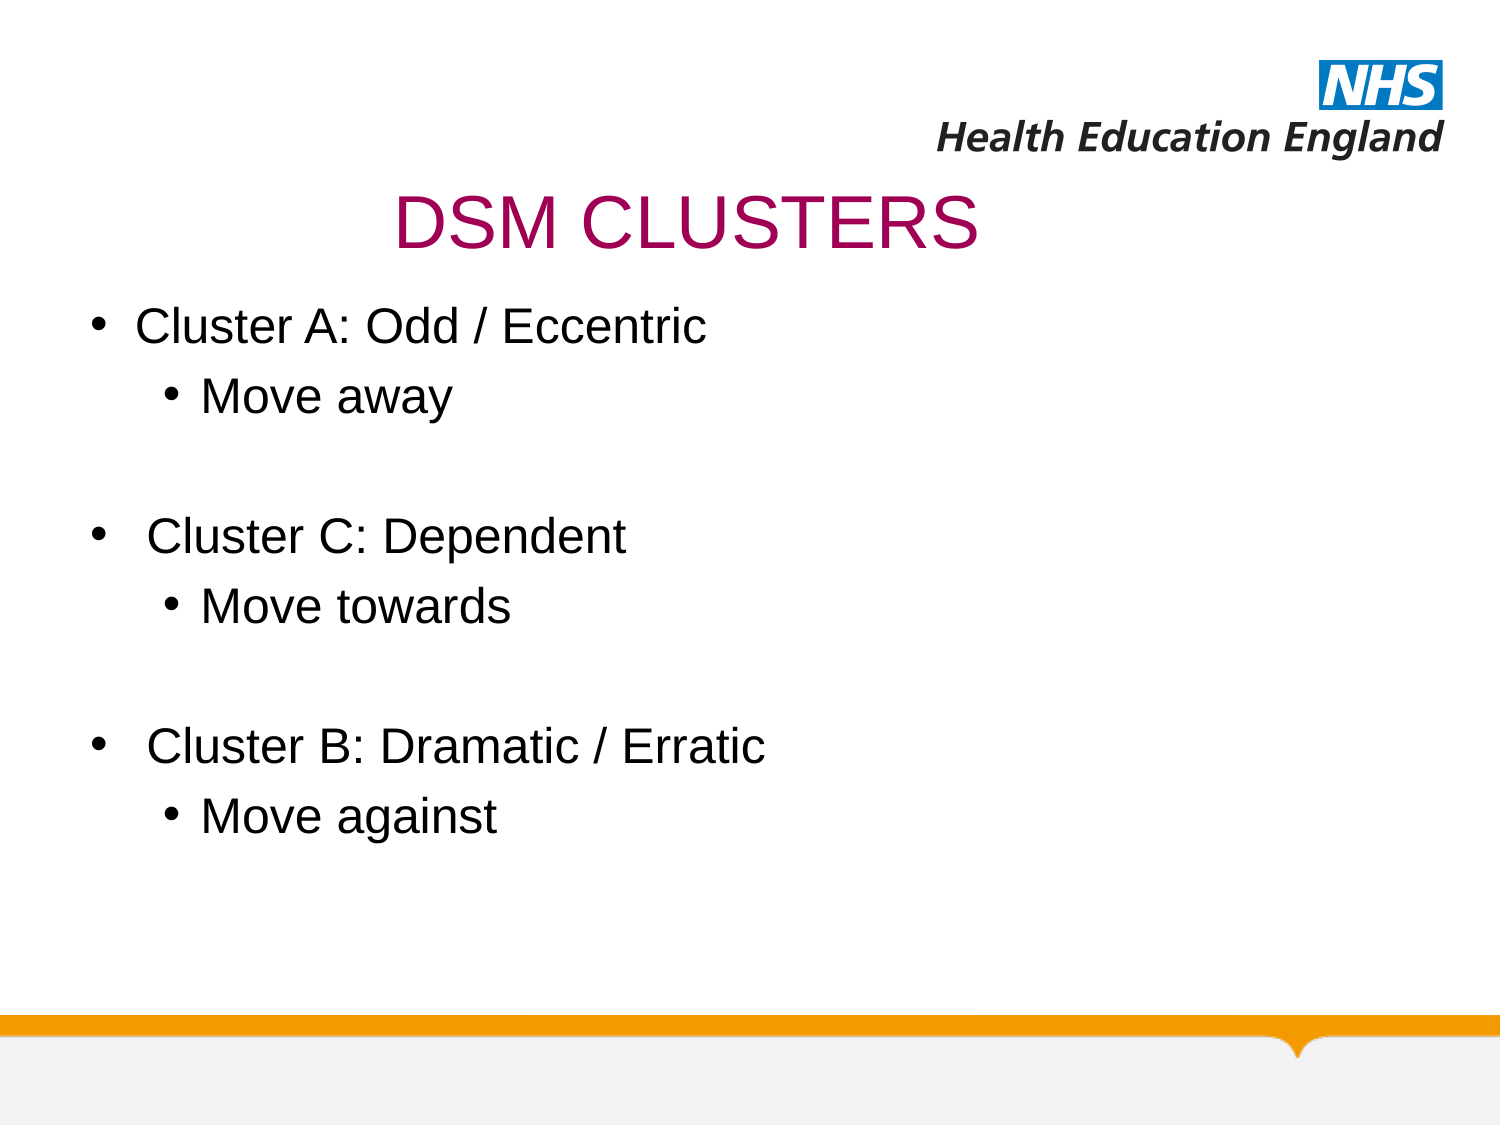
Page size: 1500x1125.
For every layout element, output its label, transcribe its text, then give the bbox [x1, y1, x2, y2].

title DSM CLUSTERS [75, 165, 1300, 286]
list Cluster A: Odd / Eccentric Move away Cluster C: Dependent Move towards Cluster B: Dramatic / Erratic Move against [75, 286, 1300, 903]
picture [936, 59, 1445, 161]
